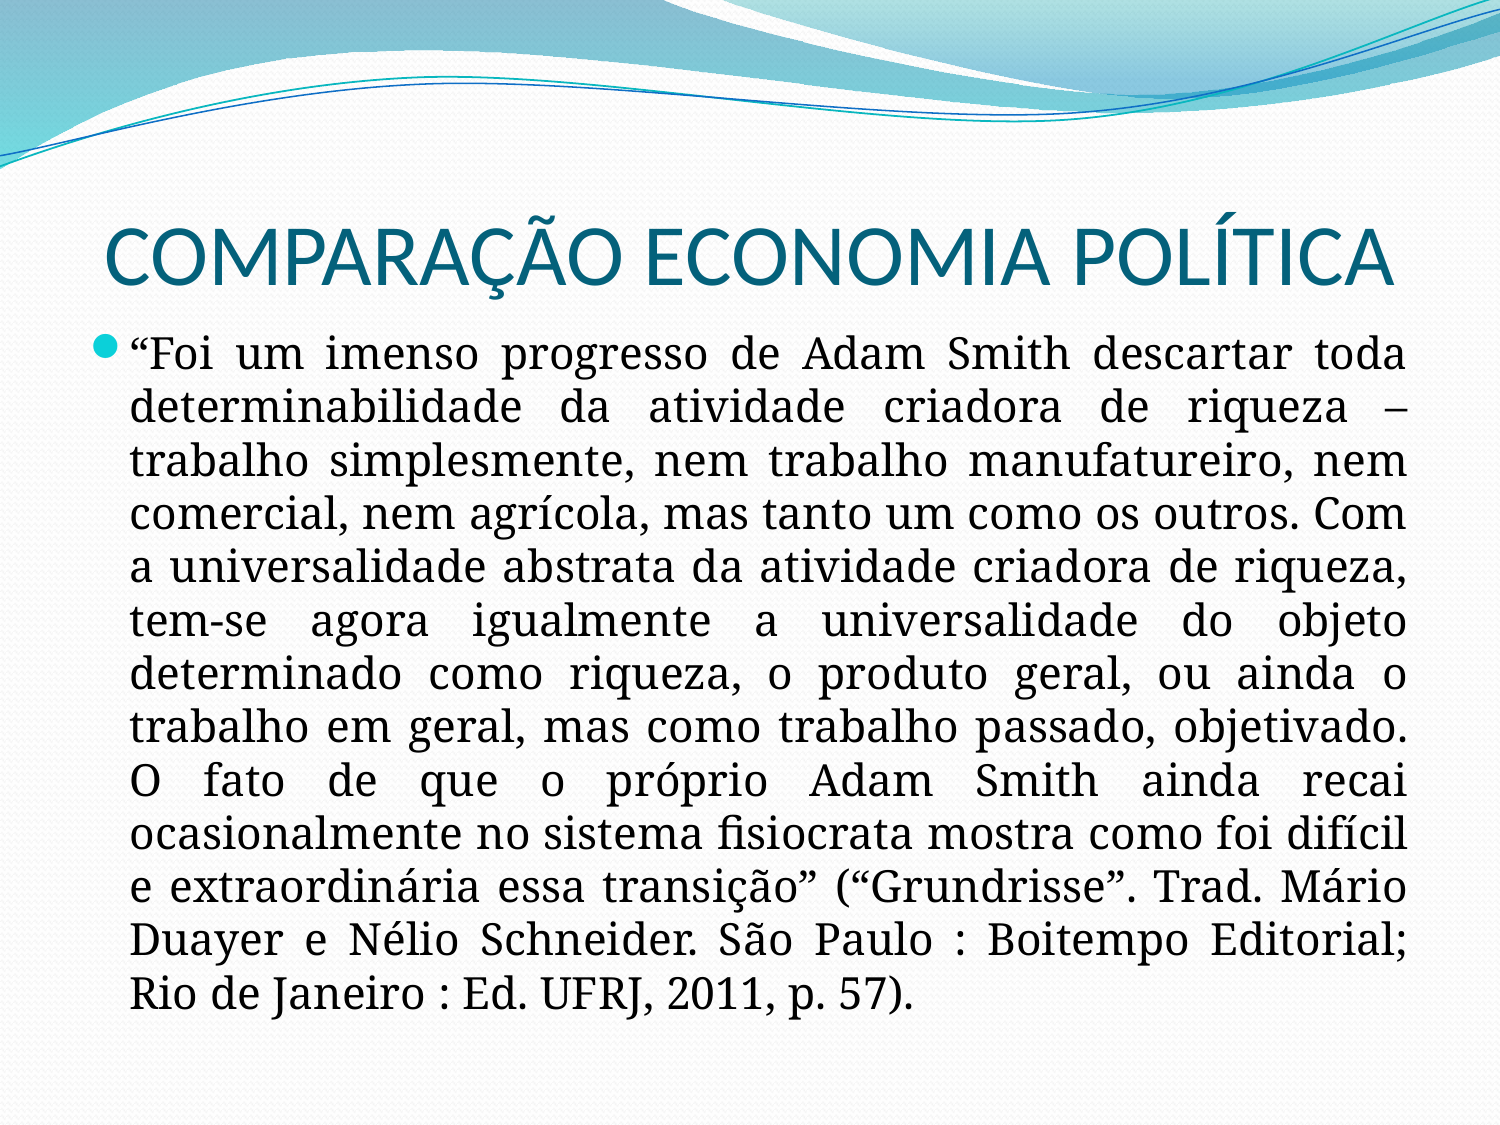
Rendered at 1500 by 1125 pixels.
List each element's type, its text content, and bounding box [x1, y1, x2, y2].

title COMPARAÇÃO ECONOMIA POLÍTICA [75, 115, 1425, 303]
list “Foi um imenso progresso de Adam Smith descartar toda determinabilidade da atividade criadora de riqueza – trabalho simplesmente, nem trabalho manufatureiro, nem comercial, nem agrícola, mas tanto um como os outros. Com a universalidade abstrata da atividade criadora de riqueza, tem-se agora igualmente a universalidade do objeto determinado como riqueza, o produto geral, ou ainda o trabalho em geral, mas como trabalho passado, objetivado. O fato de que o próprio Adam Smith ainda recai ocasionalmente no sistema fisiocrata mostra como foi difícil e extraordinária essa transição” (“Grundrisse”. Trad. Mário Duayer e Nélio Schneider. São Paulo : Boitempo Editorial; Rio de Janeiro : Ed. UFRJ, 2011, p. 57). [75, 317, 1425, 1038]
